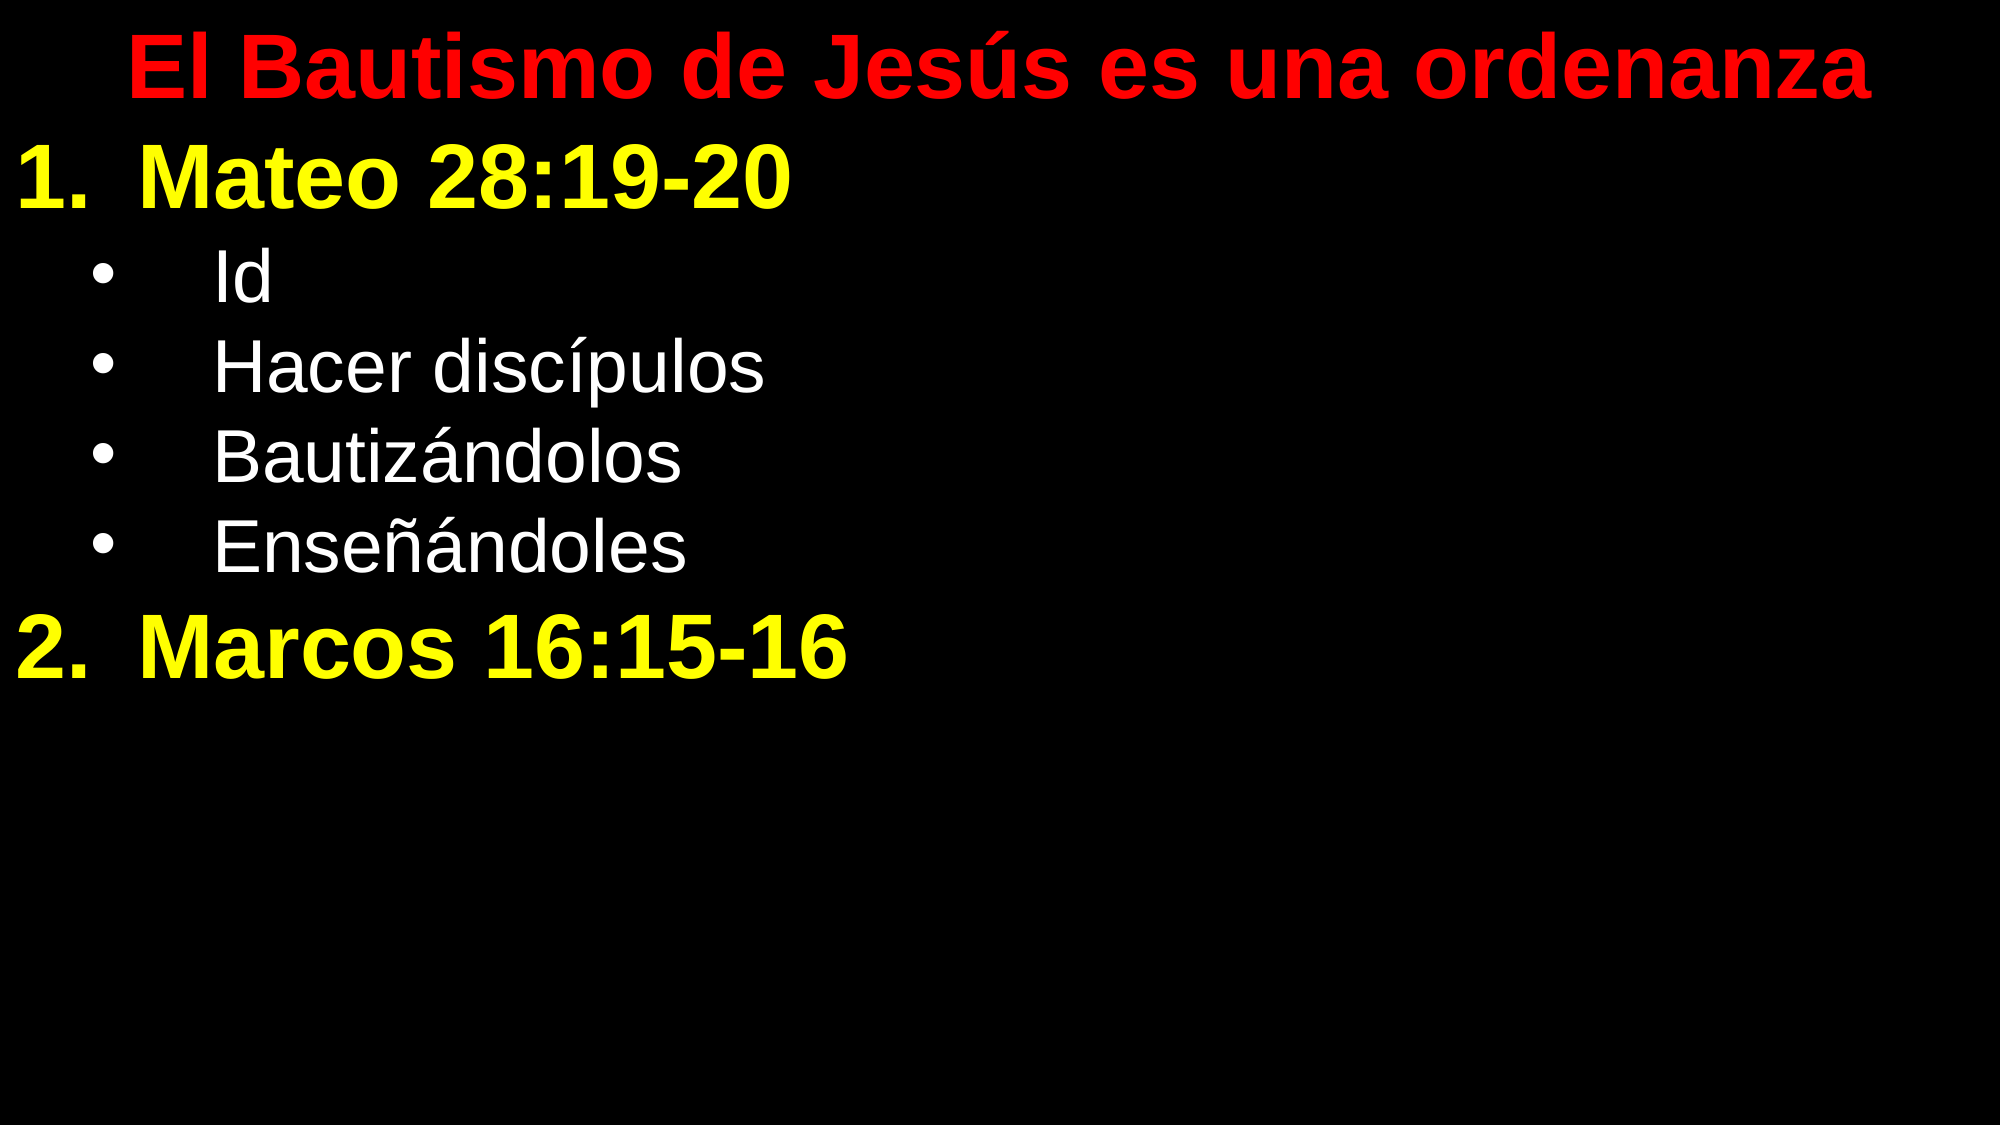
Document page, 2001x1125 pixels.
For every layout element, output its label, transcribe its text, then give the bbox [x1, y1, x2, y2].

text_box El Bautismo de Jesús es una ordenanza Mateo 28:19-20 Id Hacer discípulos Bautizándolos Enseñándoles Marcos 16:15-16 [0, 0, 2000, 705]
